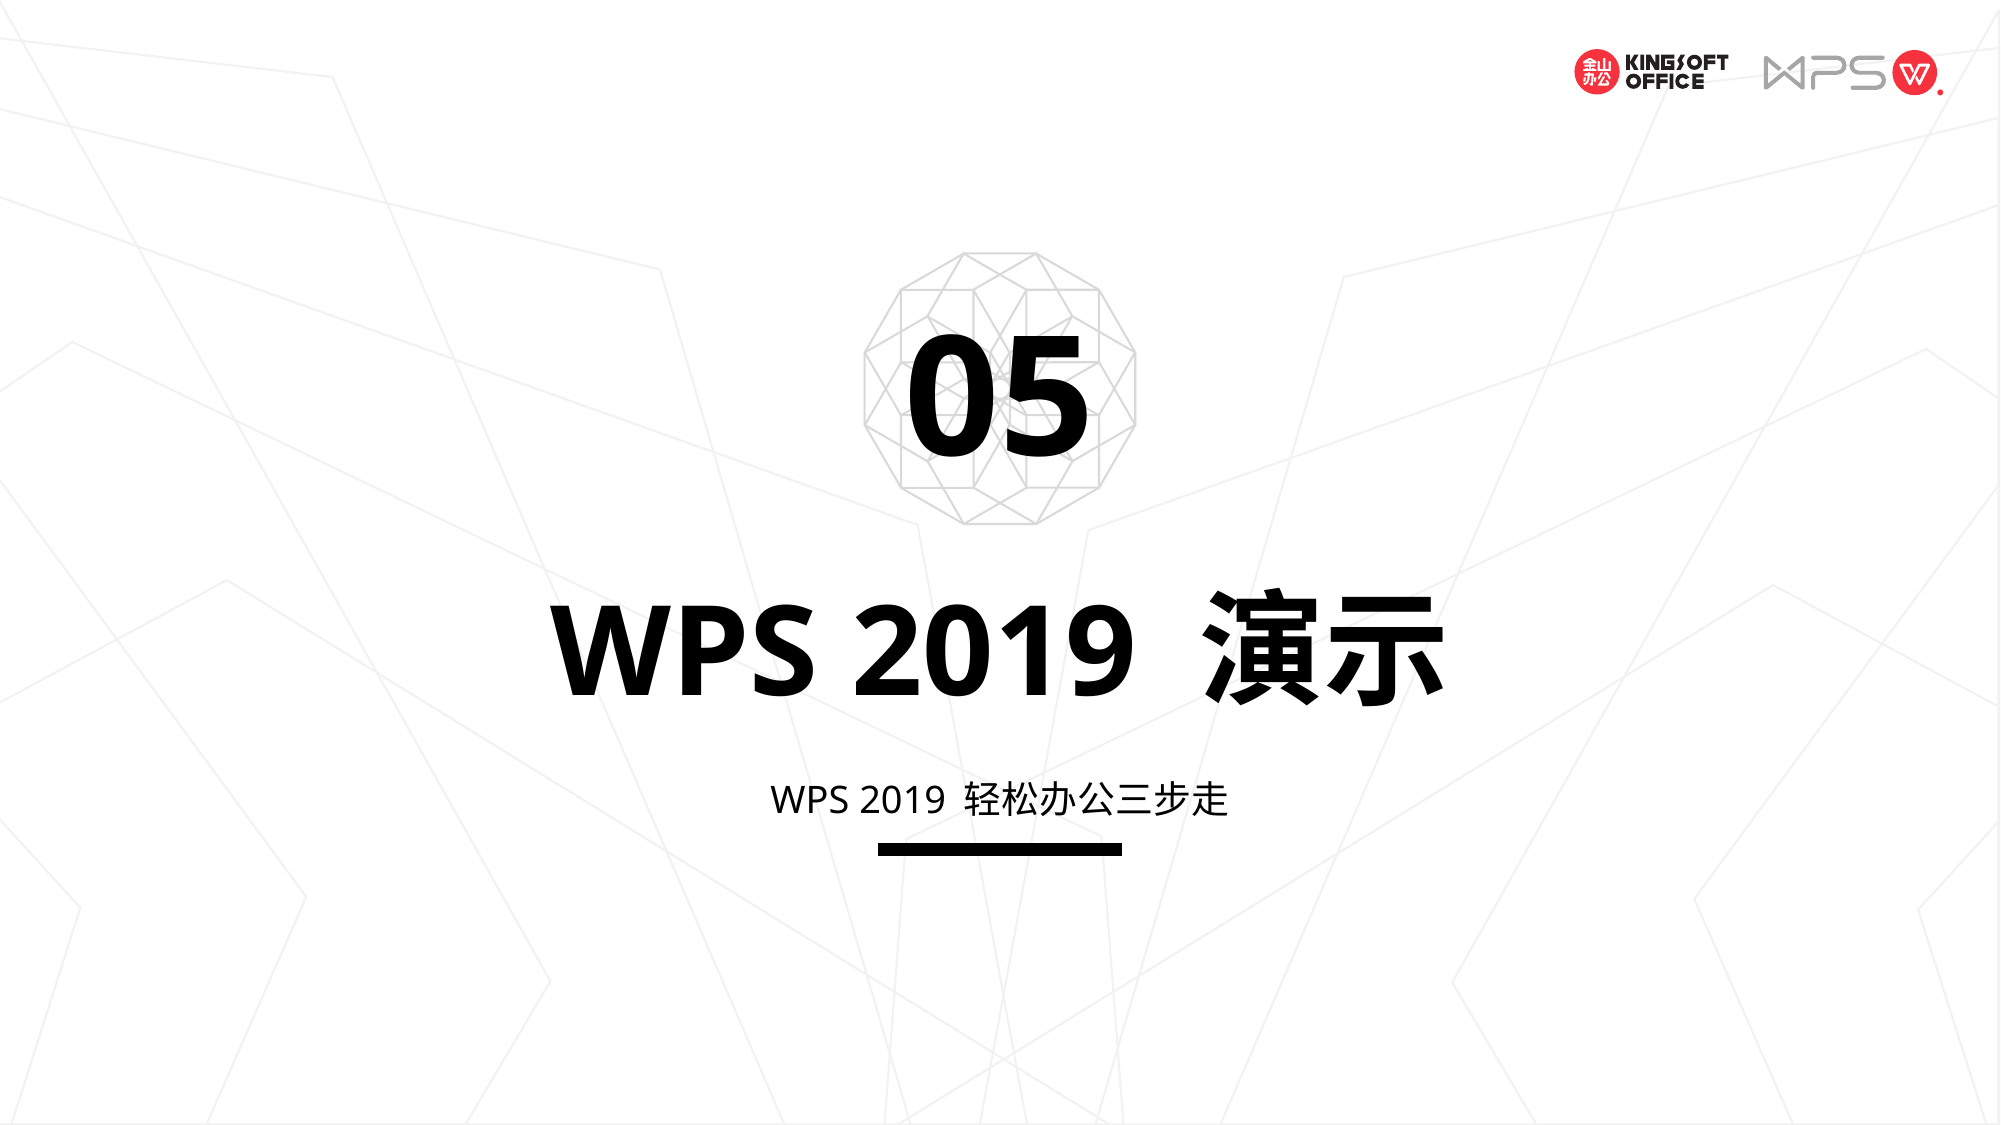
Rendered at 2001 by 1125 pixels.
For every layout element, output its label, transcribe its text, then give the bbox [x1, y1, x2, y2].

title WPS 2019 演示 [233, 574, 1767, 736]
list 05 [884, 273, 1116, 505]
list WPS 2019 轻松办公三步走 [233, 745, 1767, 830]
